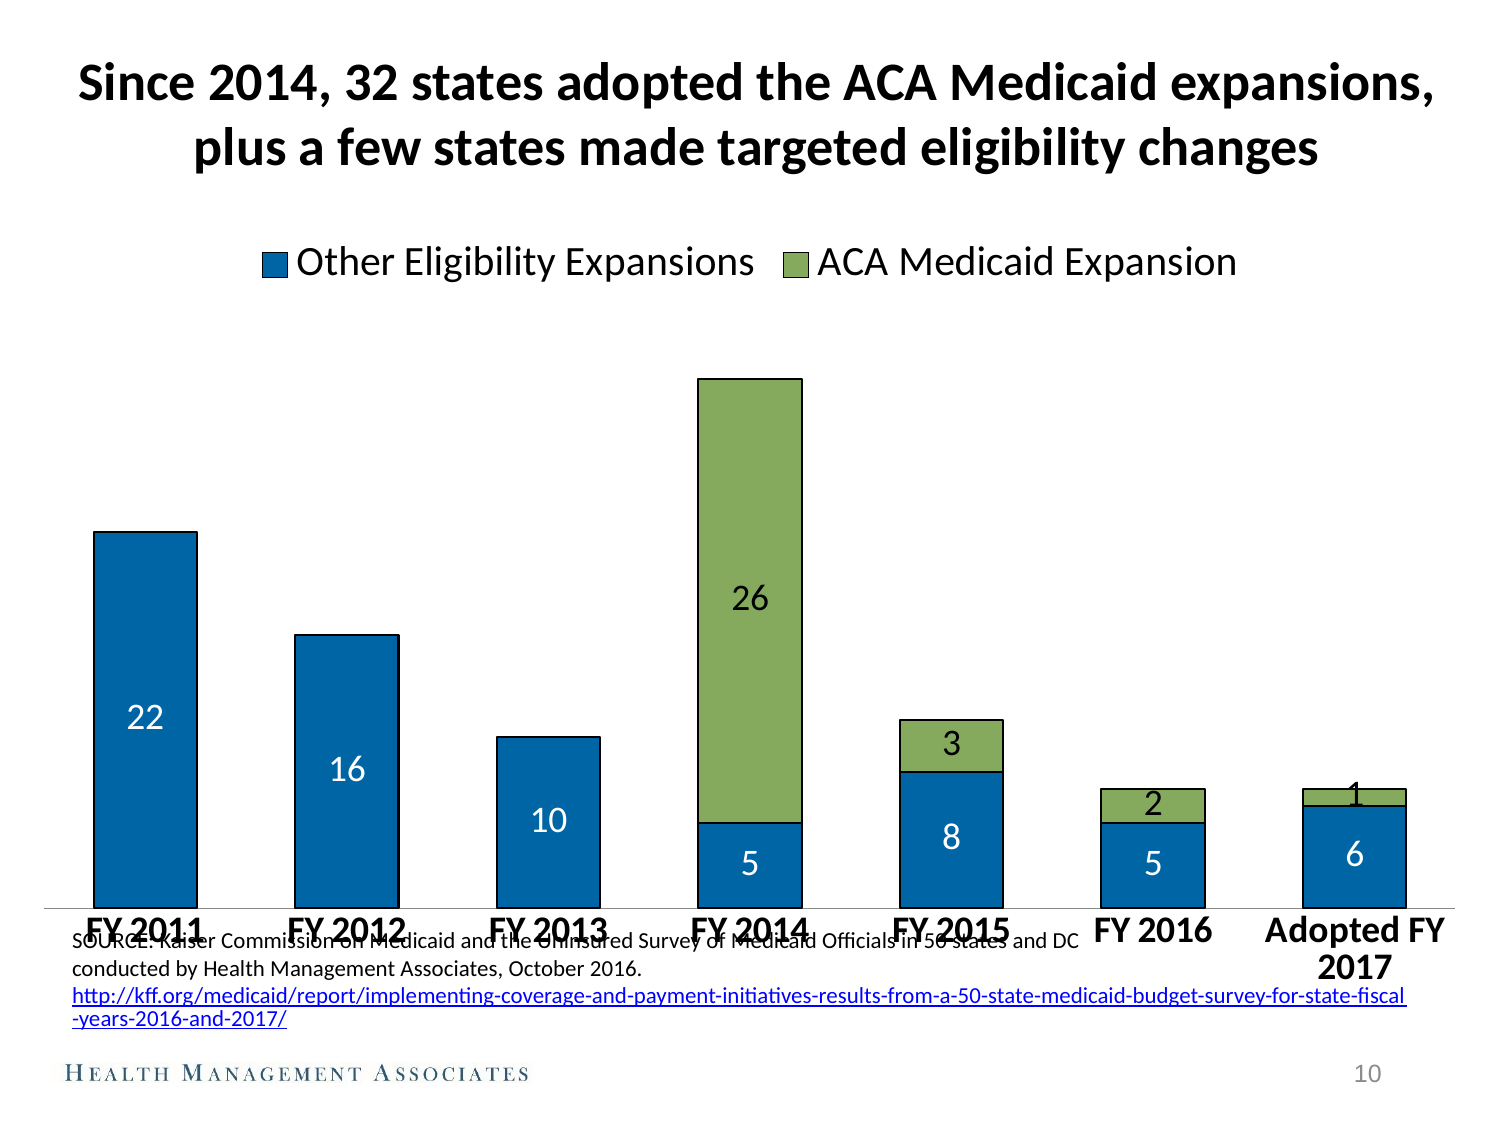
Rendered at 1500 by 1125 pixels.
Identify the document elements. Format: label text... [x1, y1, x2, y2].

list SOURCE: Kaiser Commission on Medicaid and the Uninsured Survey of Medicaid Officials in 50 states and DC conducted by Health Management Associates, October 2016. http://kff.org/medicaid/report/implementing-coverage-and-payment-initiatives-results-from-a-50-state-medicaid-budget-survey-for-state-fiscal-years-2016-and-2017/ [57, 1014, 1423, 1043]
title Since 2014, 32 states adopted the ACA Medicaid expansions, plus a few states made targeted eligibility changes [14, 38, 1500, 189]
picture [50, 1062, 534, 1083]
text_box 9 [1059, 1042, 1397, 1103]
chart [14, 224, 1486, 1006]
